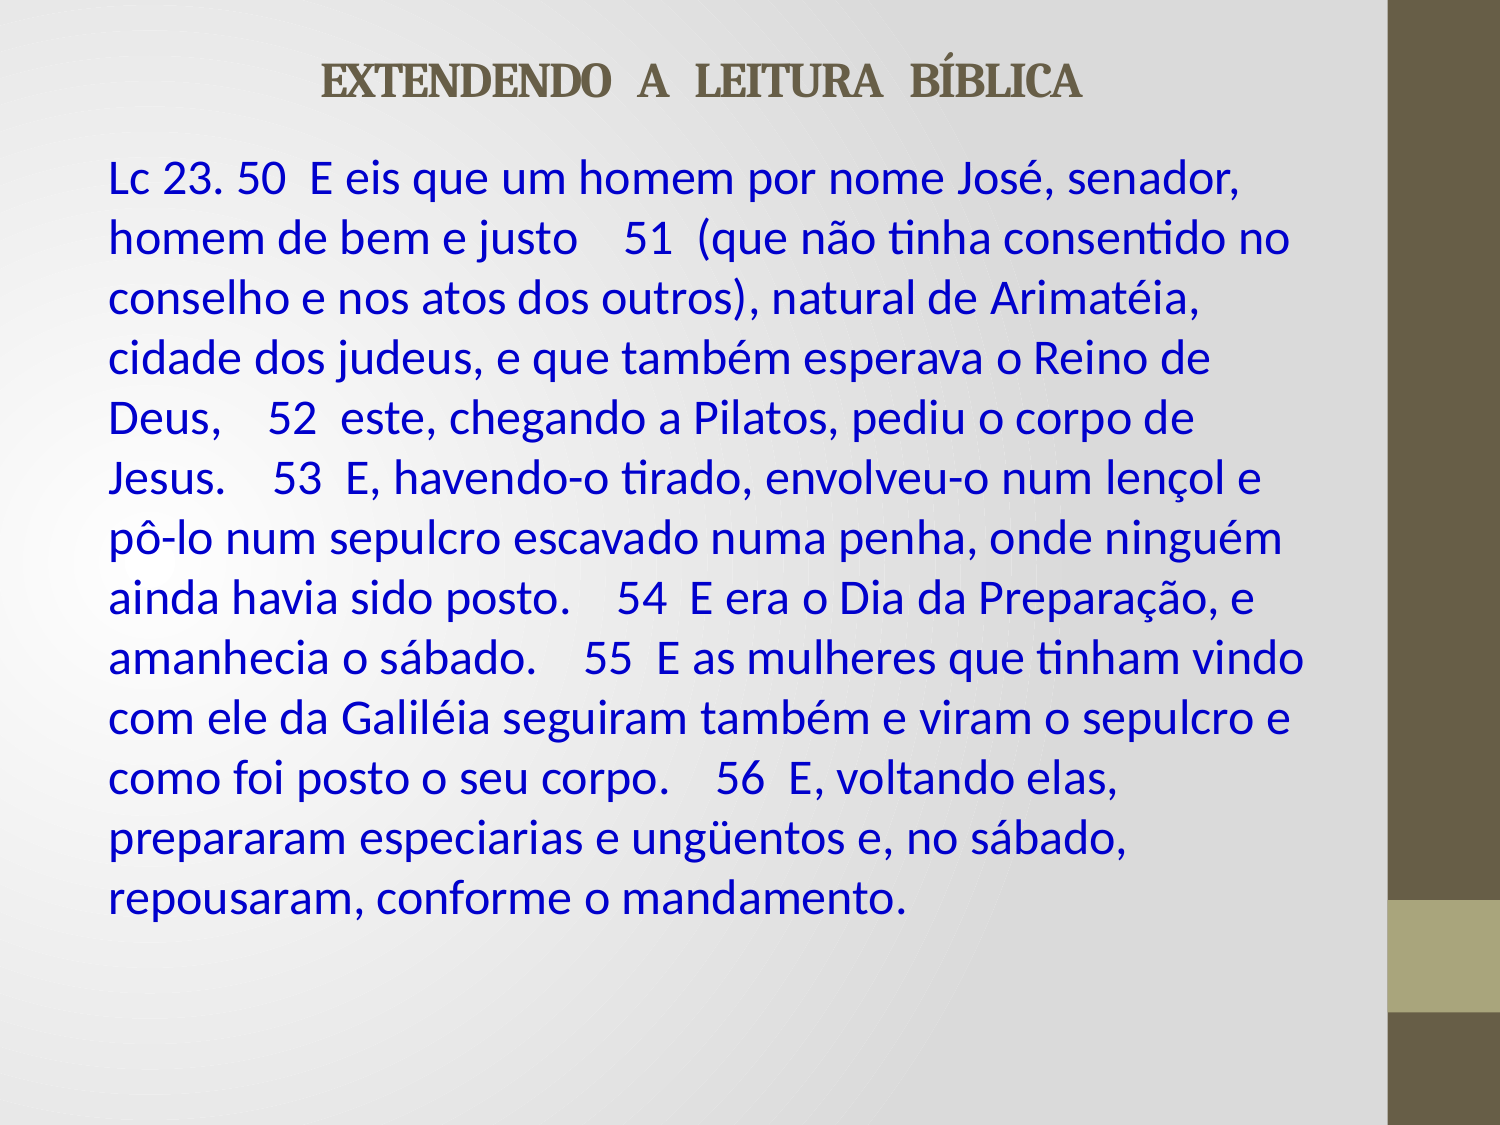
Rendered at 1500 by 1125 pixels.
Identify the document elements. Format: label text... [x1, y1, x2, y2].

title EXTENDENDO A LEITURA BÍBLICA [76, 19, 1327, 135]
list Lc 23. 50 E eis que um homem por nome José, senador, homem de bem e justo 51 (que não tinha consentido no conselho e nos atos dos outros), natural de Arimatéia, cidade dos judeus, e que também esperava o Reino de Deus, 52 este, chegando a Pilatos, pediu o corpo de Jesus. 53 E, havendo-o tirado, envolveu-o num lençol e pô-lo num sepulcro escavado numa penha, onde ninguém ainda havia sido posto. 54 E era o Dia da Preparação, e amanhecia o sábado. 55 E as mulheres que tinham vindo com ele da Galiléia seguiram também e viram o sepulcro e como foi posto o seu corpo. 56 E, voltando elas, prepararam especiarias e ungüentos e, no sábado, repousaram, conforme o mandamento. [75, 137, 1325, 1050]
